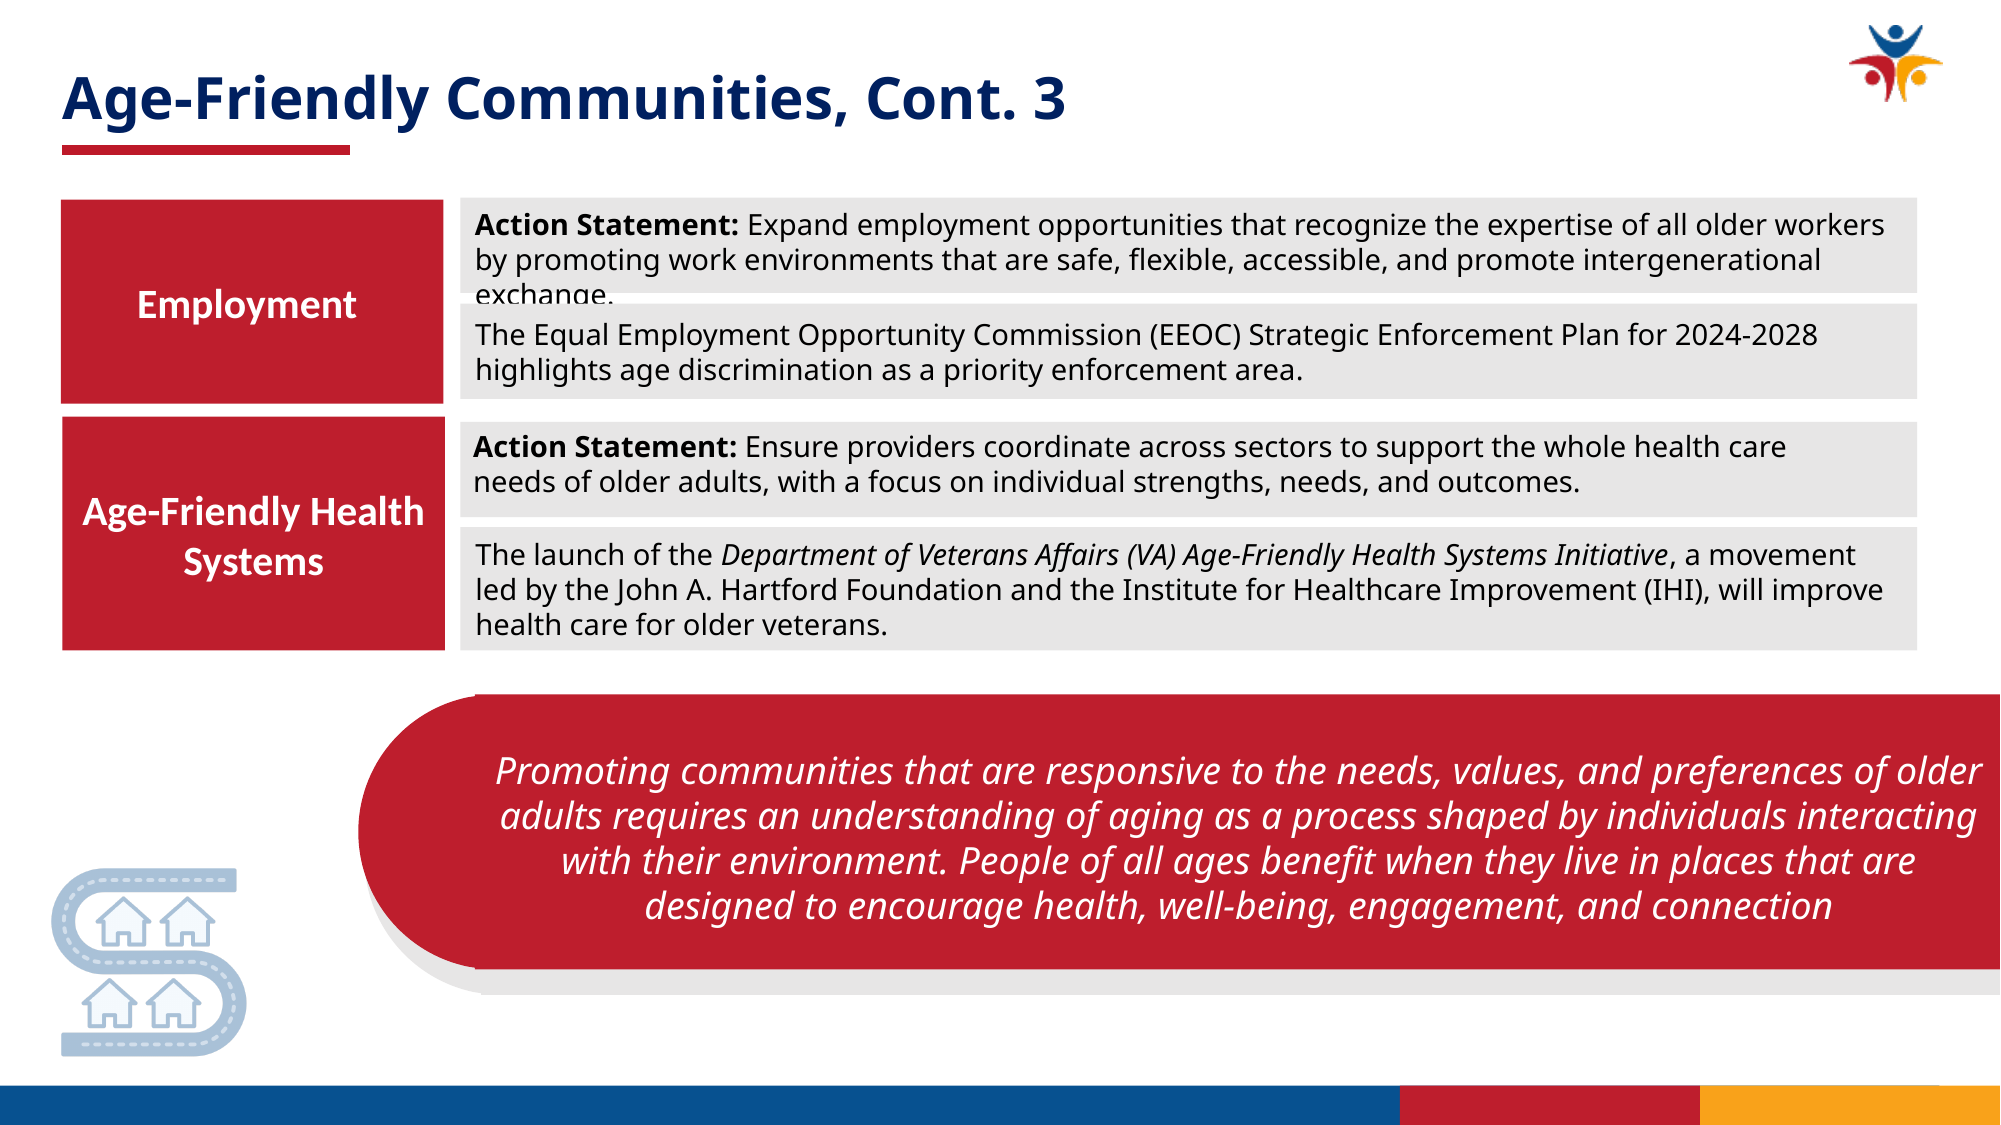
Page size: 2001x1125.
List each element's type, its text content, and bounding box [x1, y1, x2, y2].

text_box [458, 196, 1919, 295]
title Age-Friendly Communities, Cont. 3 [47, 31, 1848, 170]
text_box Employment [59, 198, 445, 406]
text_box [364, 881, 2000, 998]
picture [47, 862, 251, 1065]
text_box The Equal Employment Opportunity Commission (EEOC) Strategic Enforcement Plan for 2024-2028 highlights age discrimination as a priority enforcement area. [458, 302, 1919, 401]
text_box [458, 420, 1919, 519]
picture [1849, 25, 1943, 102]
text_box Action Statement: Ensure providers coordinate across sectors to support the whole health care needs of older adults, with a focus on individual strengths, needs, and outcomes. [458, 420, 1806, 506]
text_box Action Statement: Expand employment opportunities that recognize the expertise of all older workers by promoting work environments that are safe, flexible, accessible, and promote intergenerational exchange. [460, 199, 1912, 302]
text_box The launch of the Department of Veterans Affairs (VA) Age-Friendly Health Systems Initiative, a movement led by the John A. Hartford Foundation and the Institute for Healthcare Improvement (IHI), will improve health care for older veterans. [458, 525, 1919, 653]
text_box Promoting communities that are responsive to the needs, values, and preferences of older adults requires an understanding of aging as a process shaped by individuals interacting with their environment. People of all ages benefit when they live in places that are designed to encourage health, well-being, engagement, and connection [479, 739, 2000, 935]
text_box [356, 692, 2000, 972]
text_box Age-Friendly Health Systems [60, 414, 447, 653]
